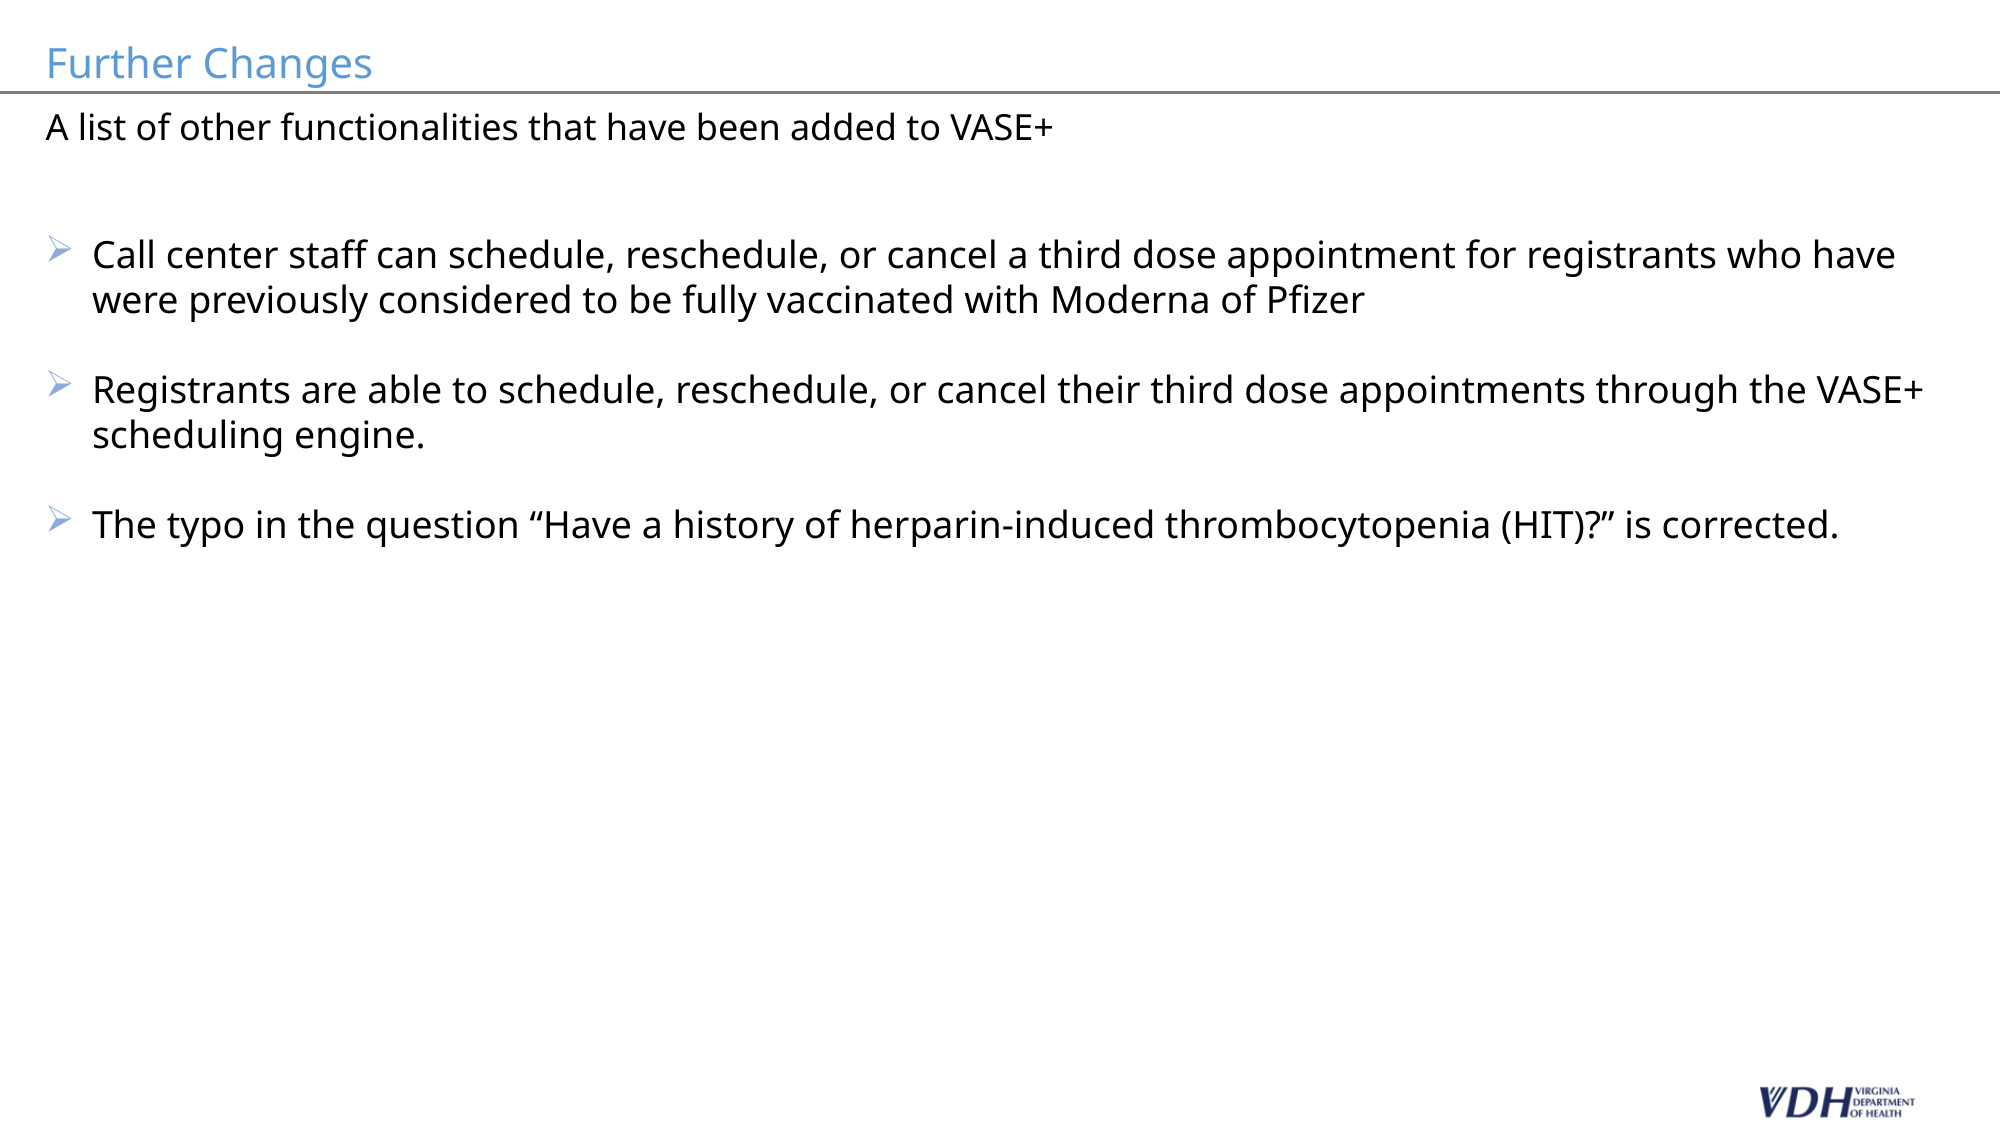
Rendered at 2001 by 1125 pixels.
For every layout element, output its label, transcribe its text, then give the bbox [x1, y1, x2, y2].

title Further Changes [30, 32, 1726, 97]
picture [1758, 1080, 1918, 1120]
list A list of other functionalities that have been added to VASE+ [30, 102, 1970, 157]
text_box Call center staff can schedule, reschedule, or cancel a third dose appointment for registrants who have were previously considered to be fully vaccinated with Moderna of Pfizer Registrants are able to schedule, reschedule, or cancel their third dose appointments through the VASE+ scheduling engine. The typo in the question “Have a history of herparin-induced thrombocytopenia (HIT)?” is corrected. [30, 223, 1970, 643]
